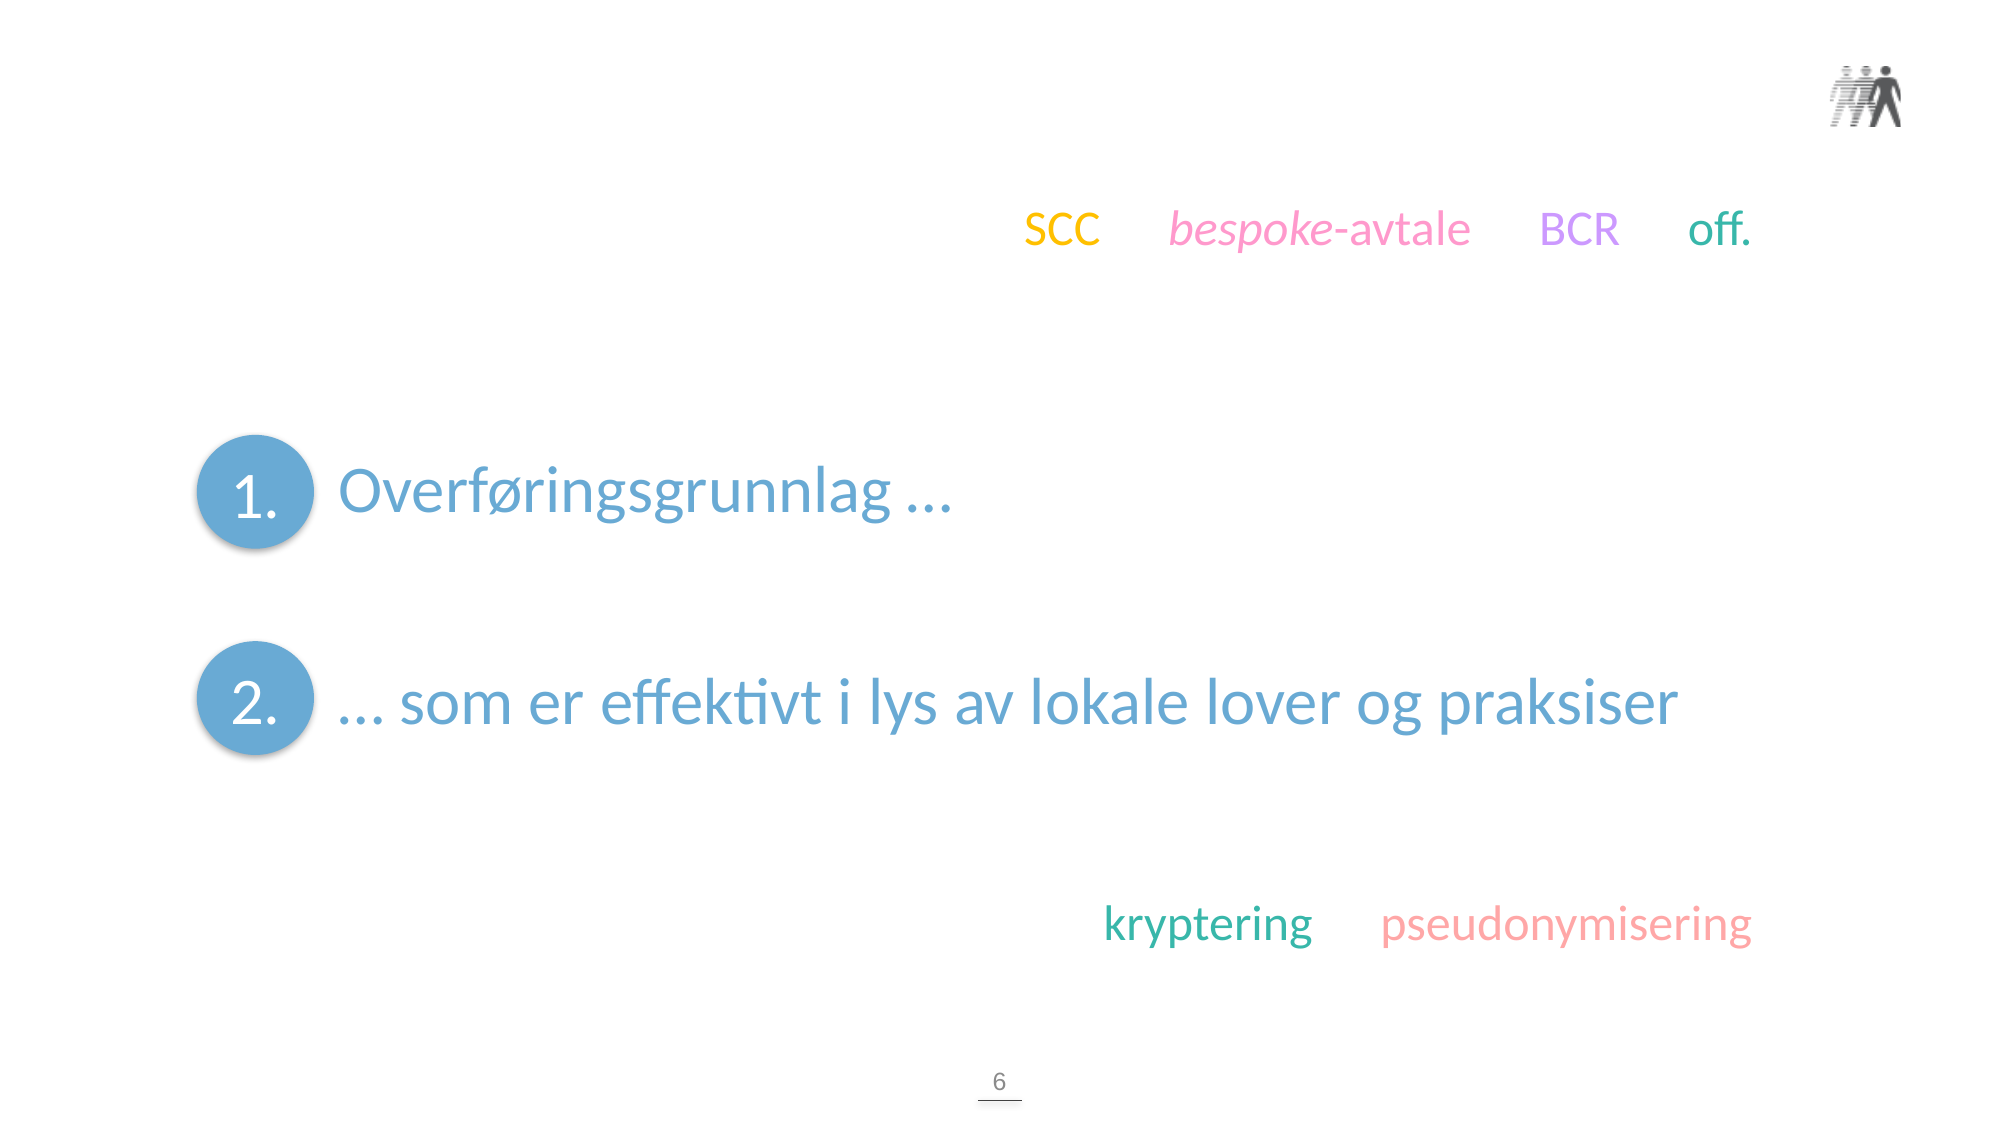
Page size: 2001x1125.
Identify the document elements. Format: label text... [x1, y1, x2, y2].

text_box Overføringsgrunnlag … [323, 438, 1035, 533]
text_box 2. [196, 640, 315, 756]
text_box … som er effektivt i lys av lokale lover og praksiser [323, 650, 1718, 745]
slide_number 6 [766, 1051, 1233, 1111]
text_box 1. [196, 434, 315, 550]
text_box kryptering pseudonymisering [337, 882, 1768, 958]
text_box SCC bespoke-avtale BCR off. [337, 188, 1768, 263]
